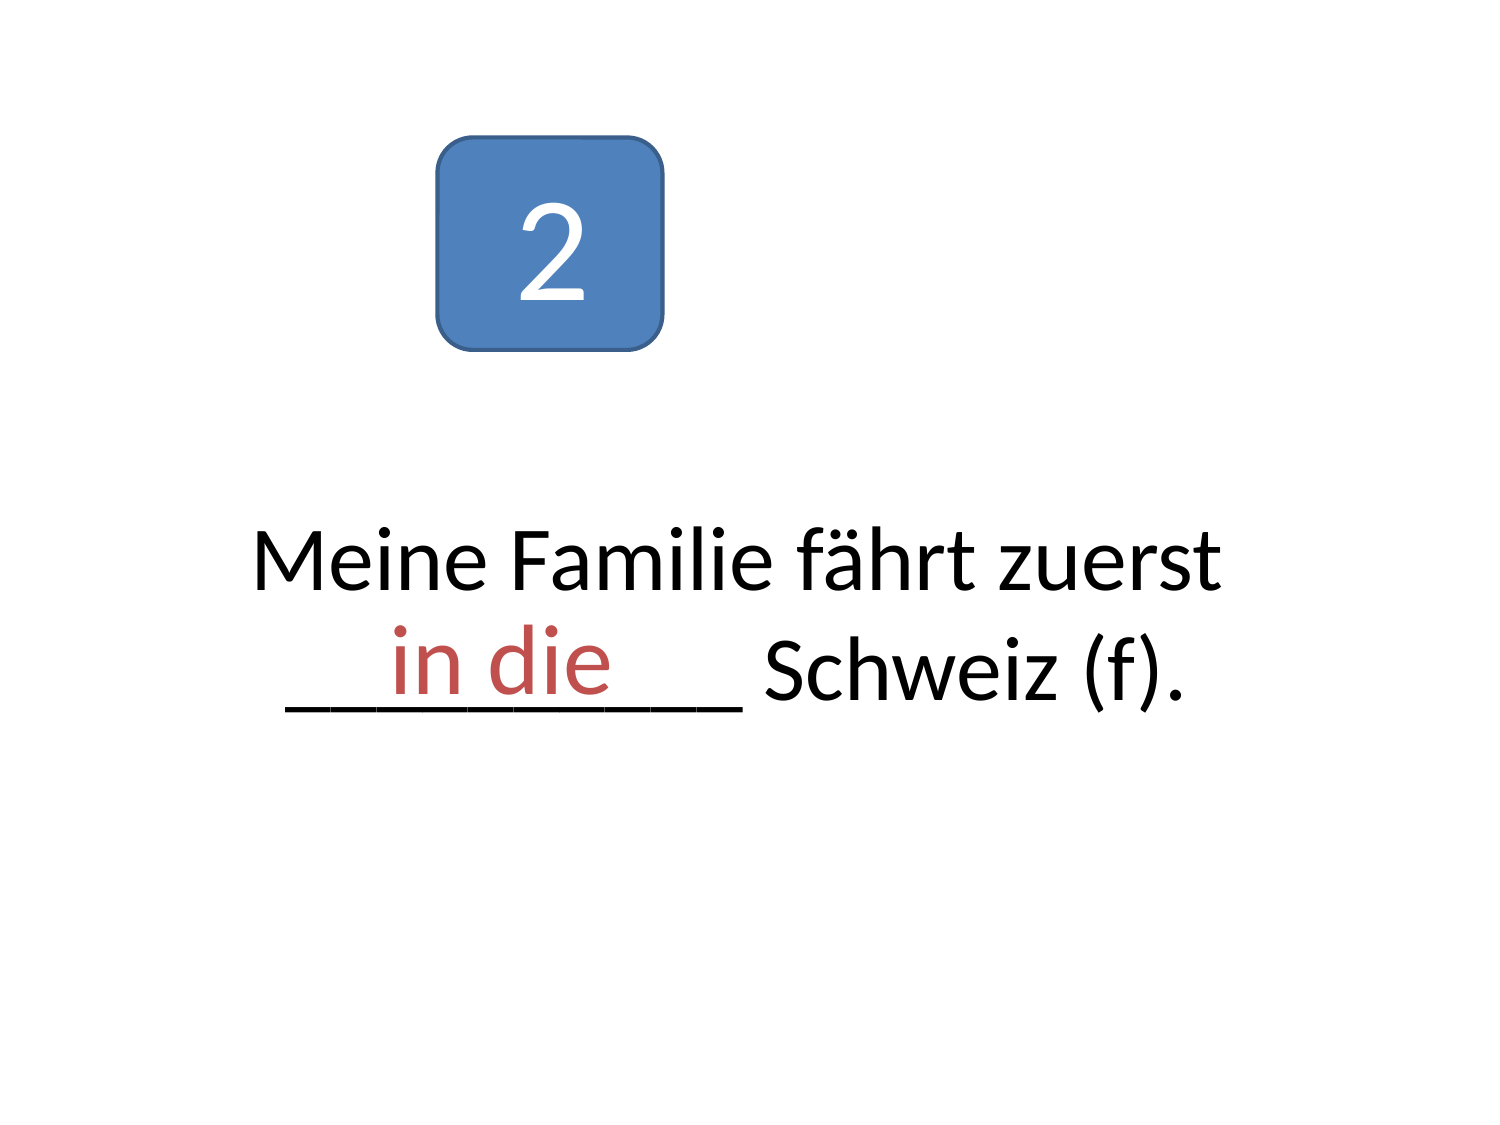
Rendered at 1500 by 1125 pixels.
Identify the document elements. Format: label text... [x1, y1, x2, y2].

text_box 2 [500, 143, 688, 338]
text_box [435, 135, 657, 352]
text_box in die [375, 587, 1388, 723]
title Meine Familie fährt zuerst __________ Schweiz (f). [62, 312, 1413, 905]
